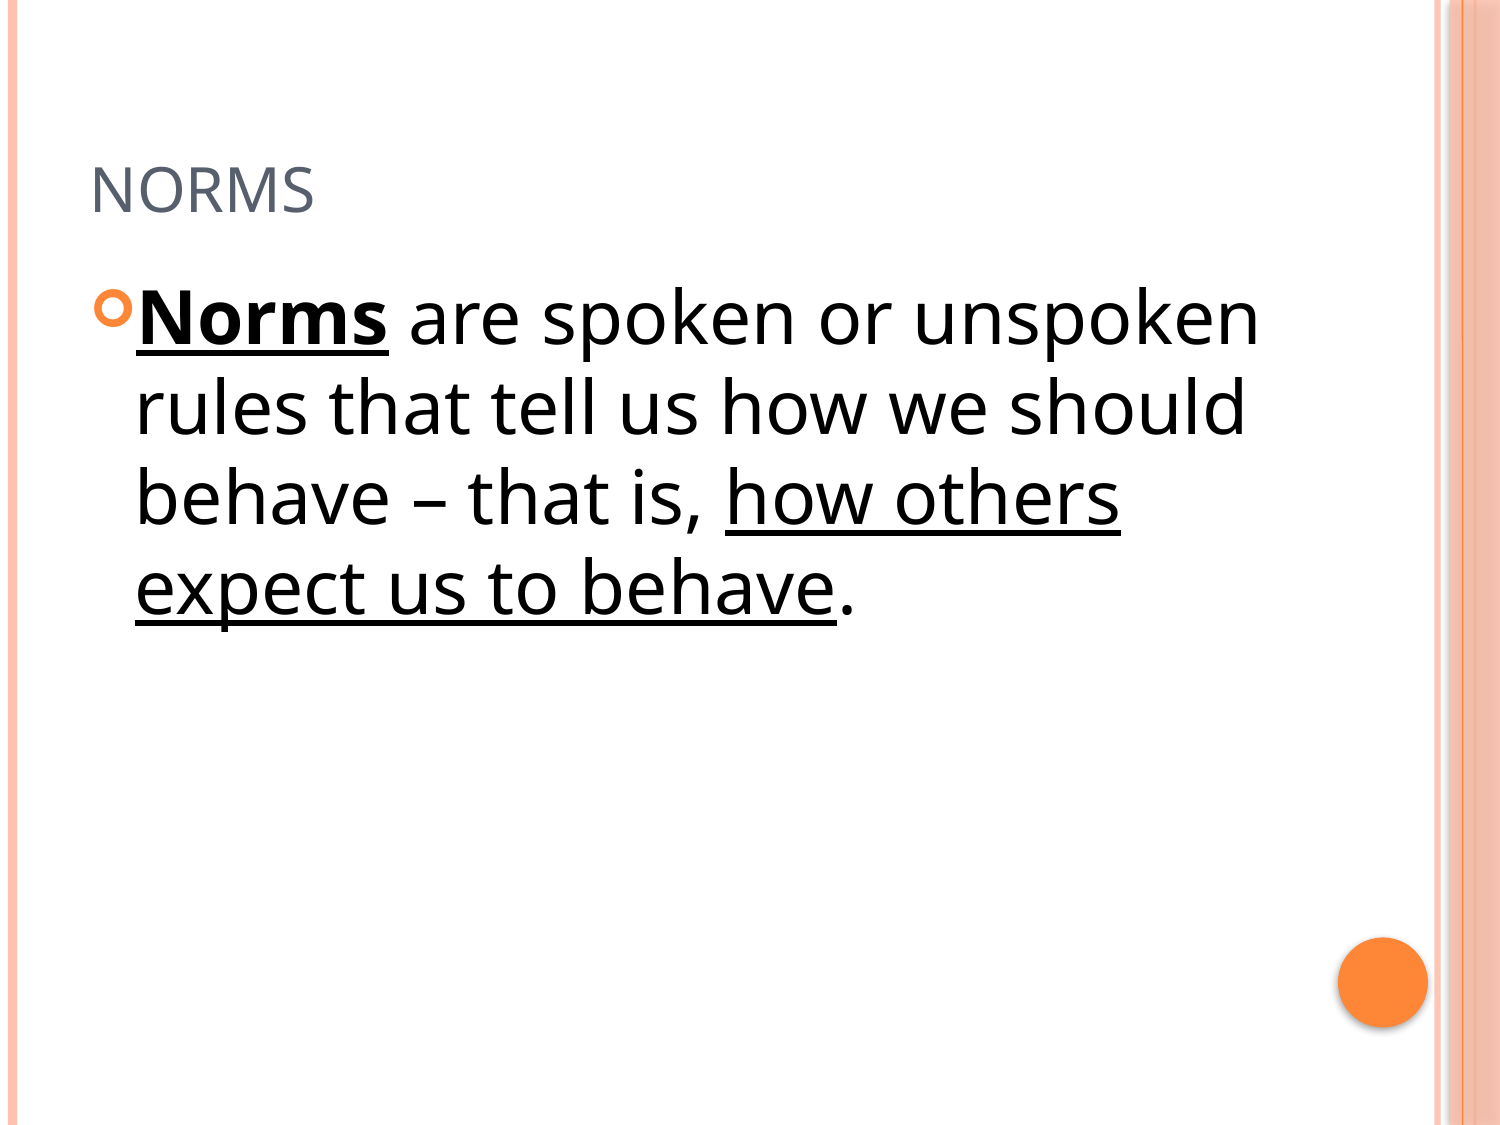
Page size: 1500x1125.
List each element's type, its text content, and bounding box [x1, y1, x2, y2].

title Norms [75, 45, 1300, 233]
list Norms are spoken or unspoken rules that tell us how we should behave – that is, how others expect us to behave. [75, 262, 1300, 1062]
